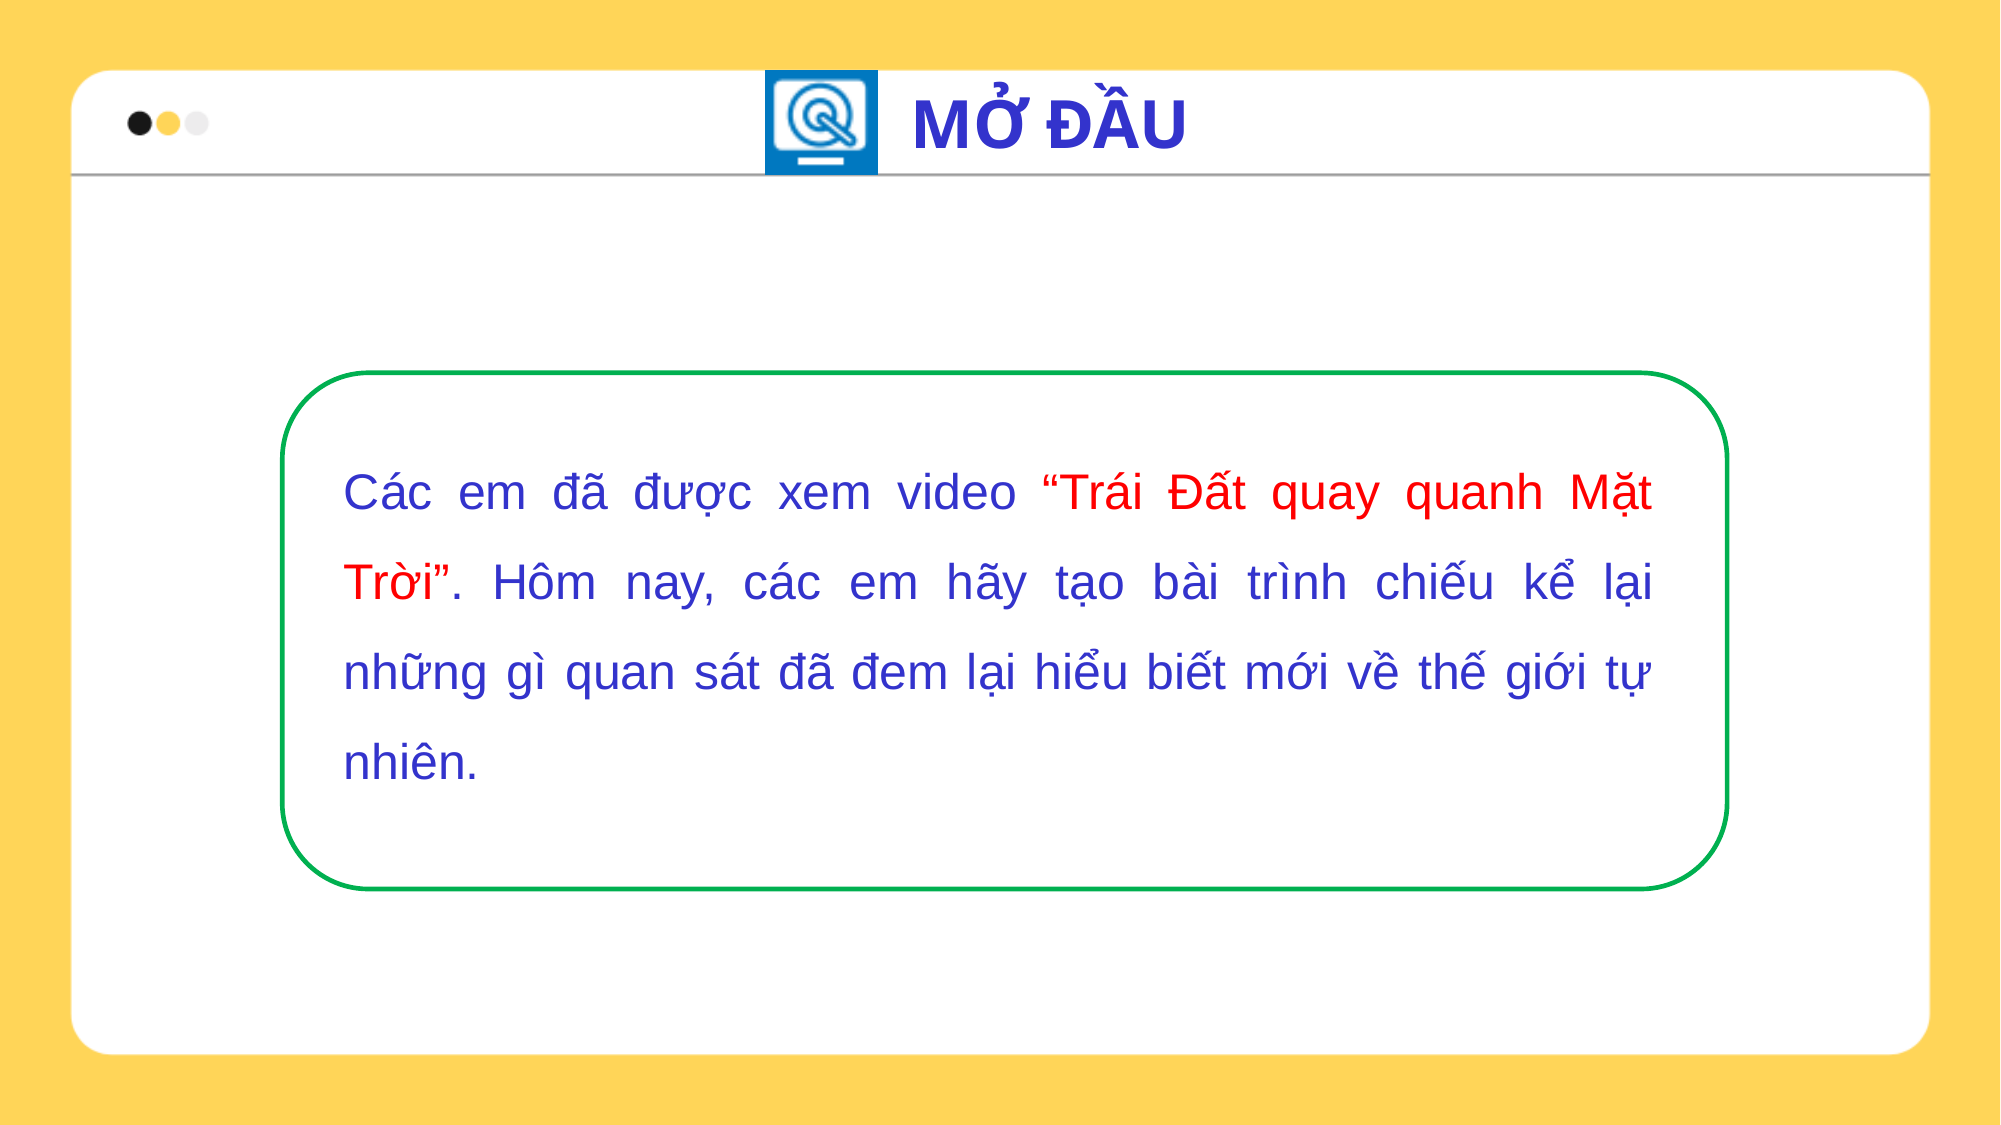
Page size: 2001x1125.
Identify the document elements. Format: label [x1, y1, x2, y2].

text_box [645, 69, 1352, 175]
text_box [282, 372, 1728, 889]
picture [0, 0, 2001, 1125]
